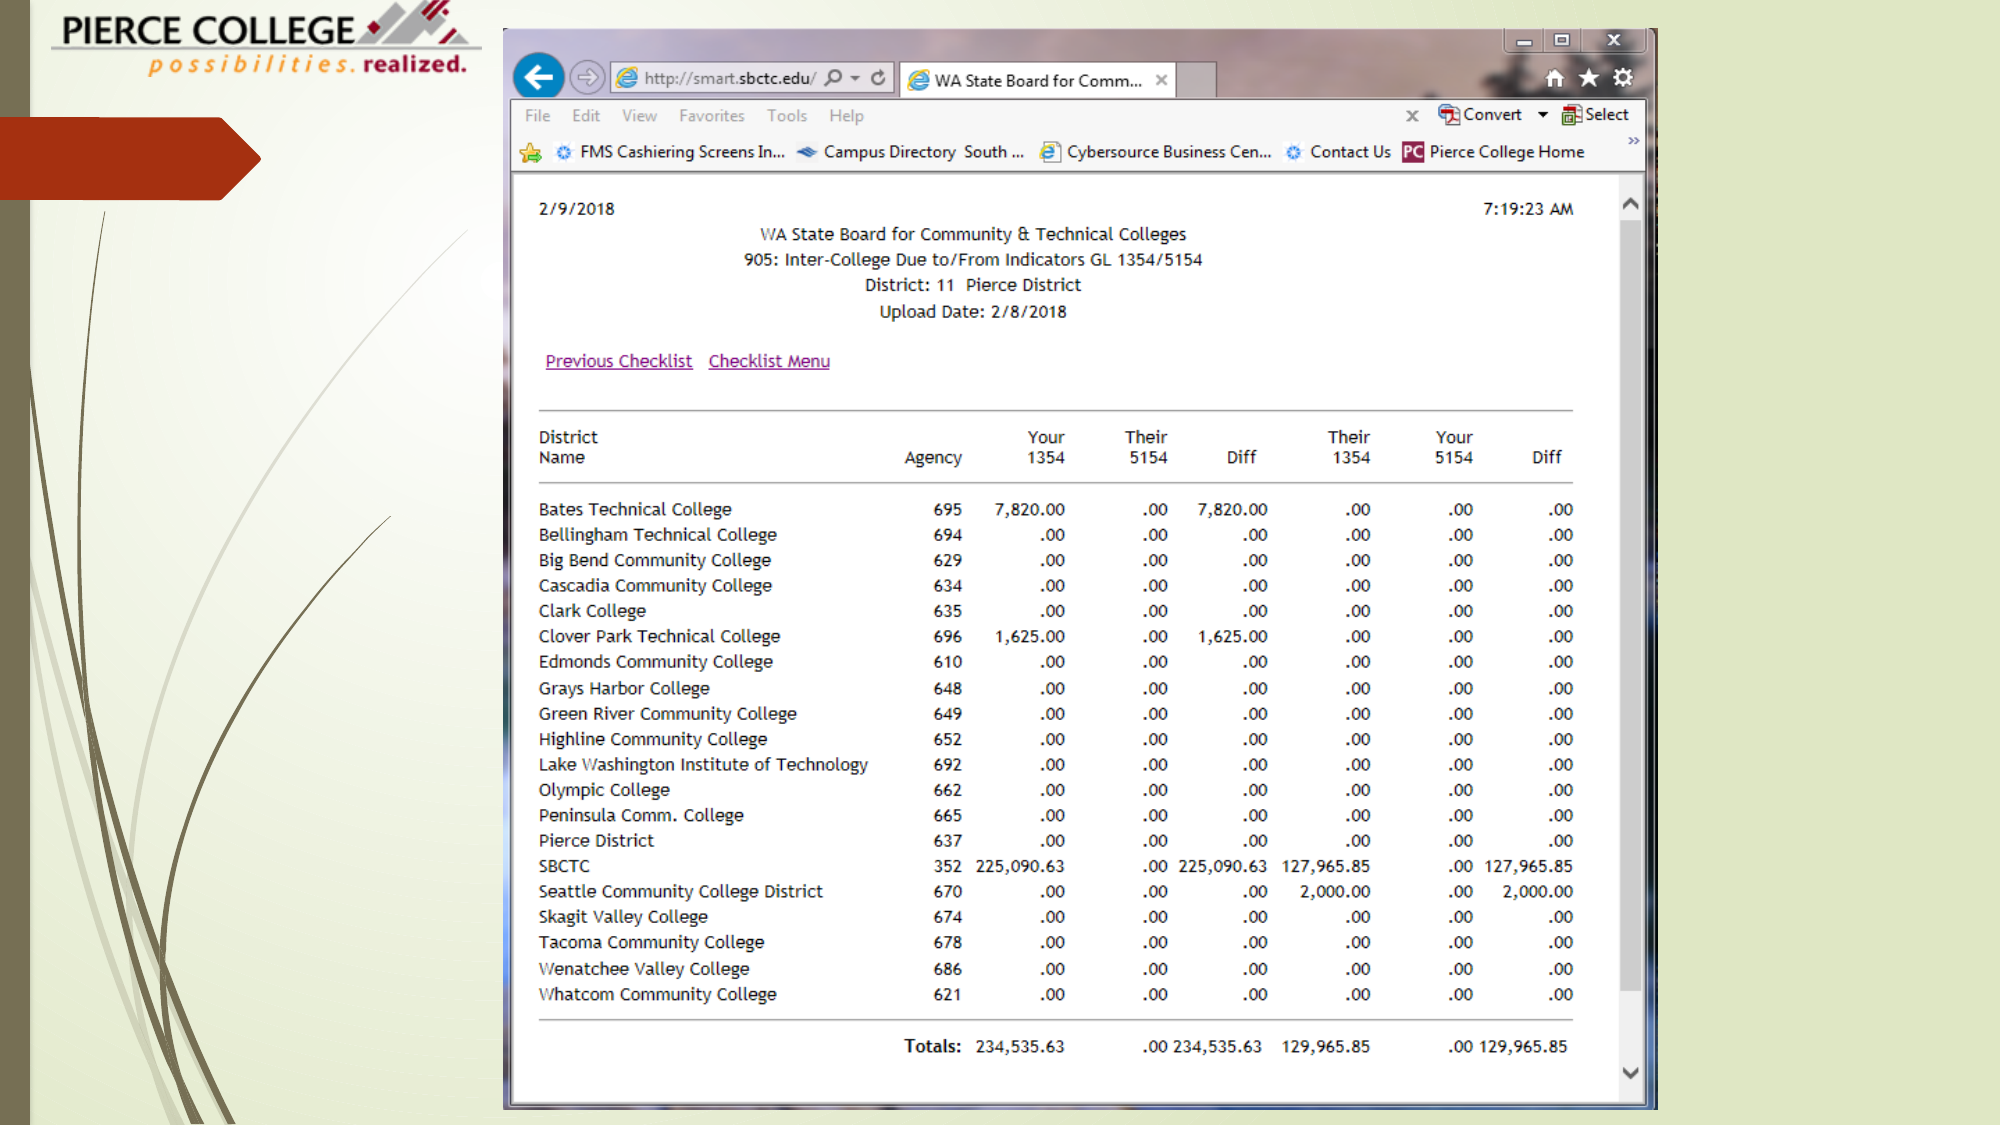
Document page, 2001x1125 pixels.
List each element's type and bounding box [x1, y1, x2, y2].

picture [502, 27, 1658, 1110]
picture [51, 0, 482, 77]
